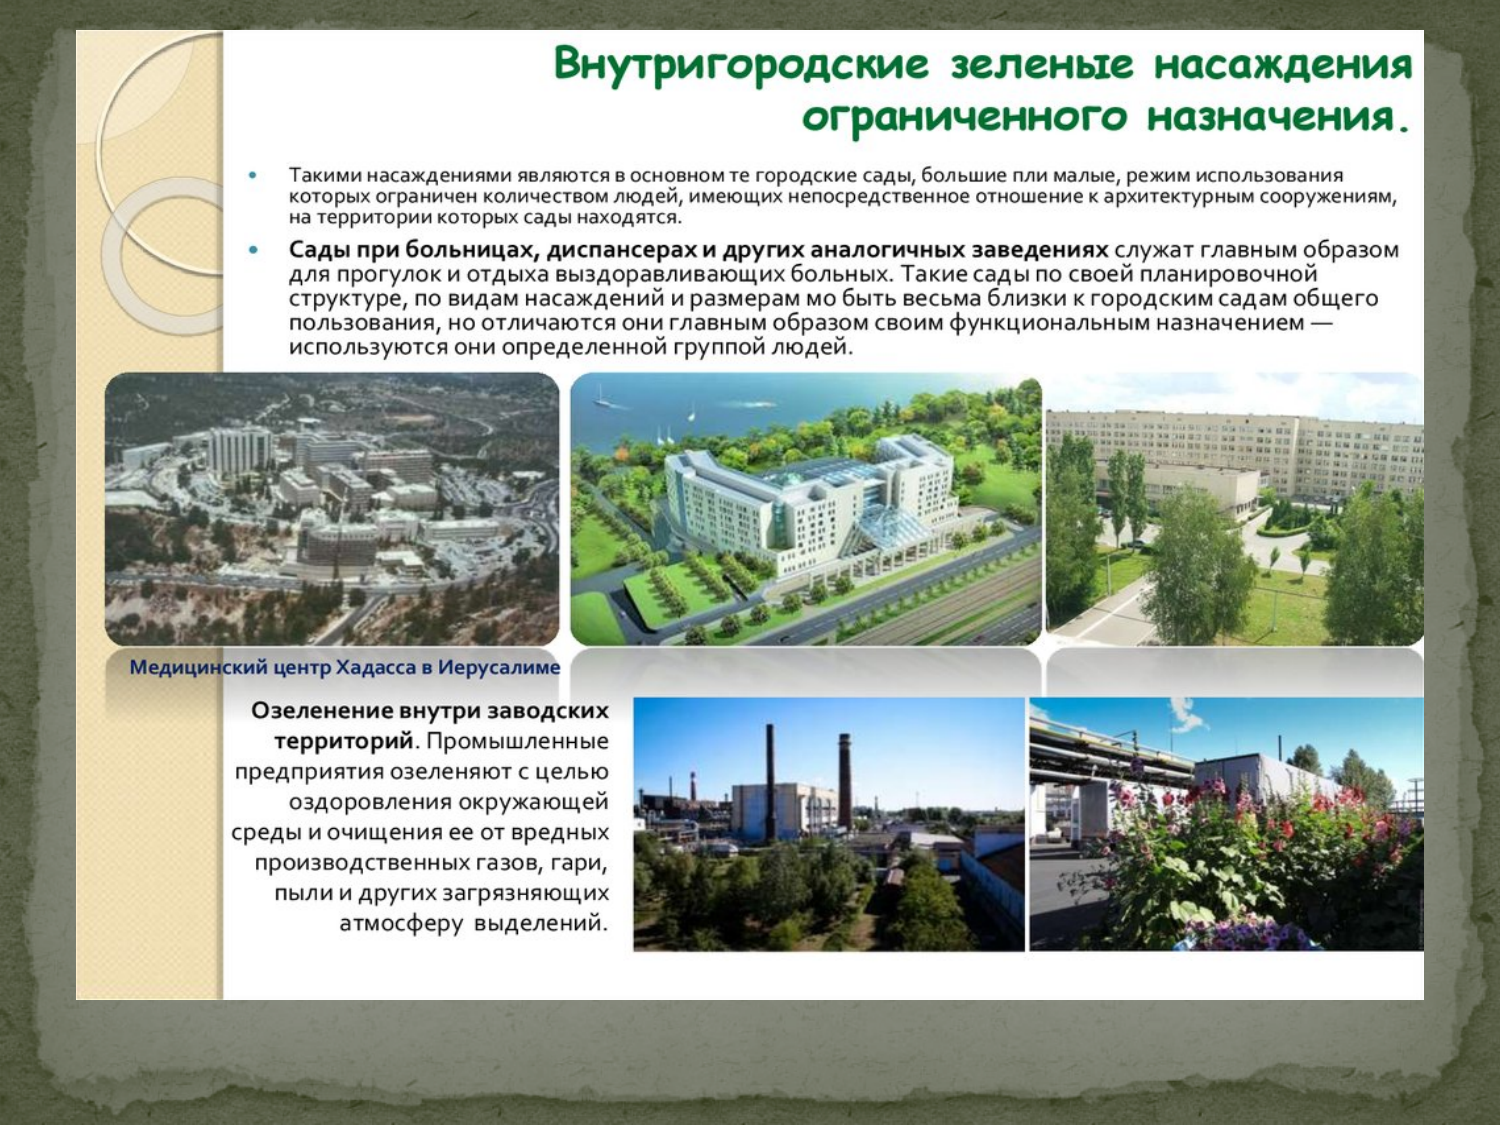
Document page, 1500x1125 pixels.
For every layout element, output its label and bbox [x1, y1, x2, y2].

picture [76, 30, 1424, 1000]
